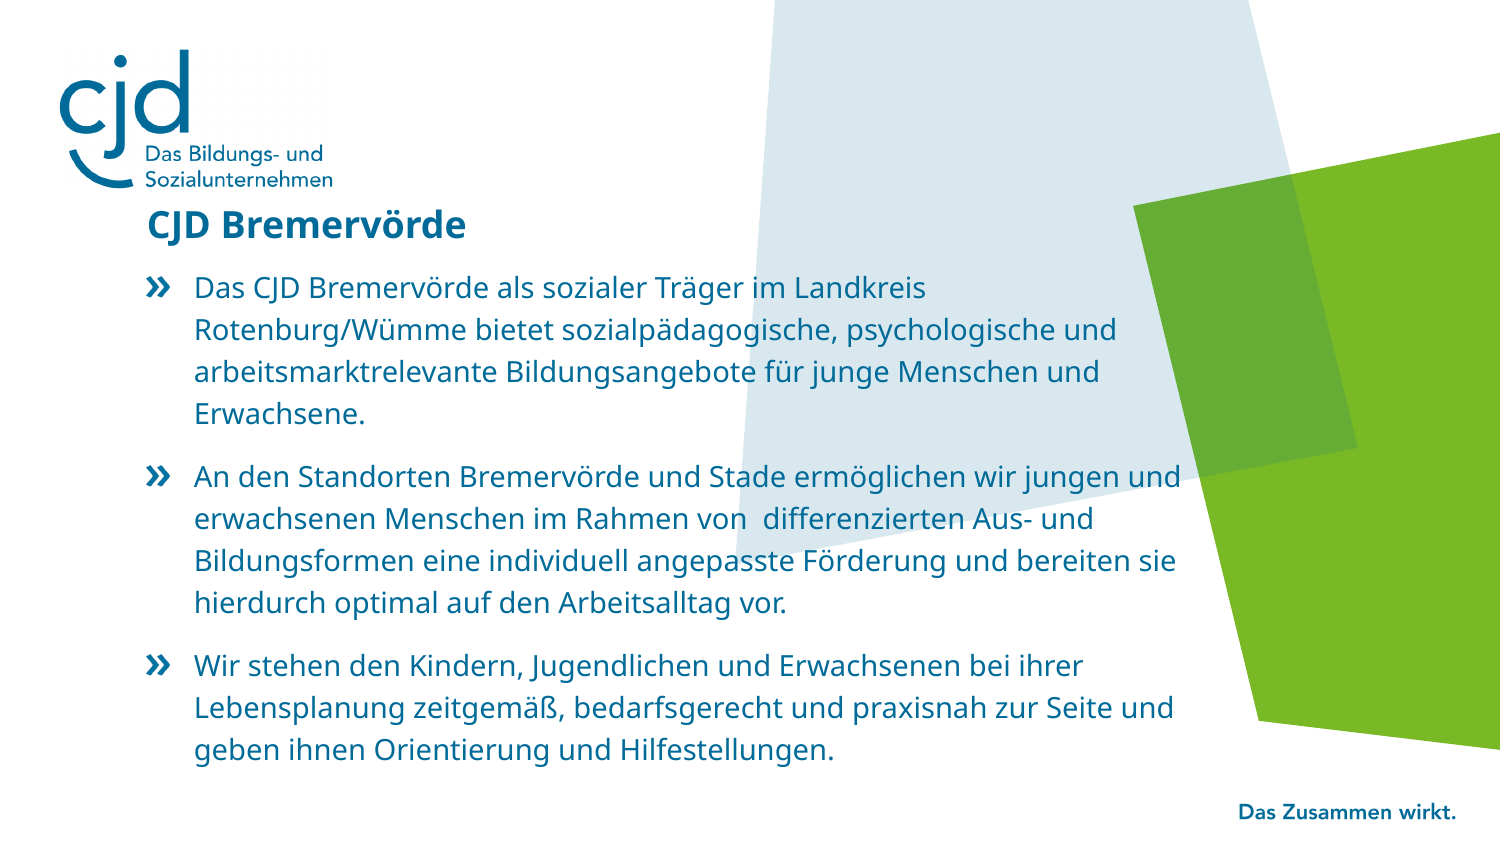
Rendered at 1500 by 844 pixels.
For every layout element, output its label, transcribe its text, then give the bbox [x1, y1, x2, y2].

picture [163, 479, 170, 487]
picture [146, 280, 151, 294]
picture [152, 654, 163, 676]
picture [163, 654, 170, 662]
picture [146, 469, 151, 483]
subtitle Das CJD Bremervörde als sozialer Träger im Landkreis Rotenburg/Wümme bietet sozialpädagogische, psychologische und arbeitsmarktrelevante Bildungsangebote für junge Menschen und Erwachsene. An den Standorten Bremervörde und Stade ermöglichen wir jungen und erwachsenen Menschen im Rahmen von differenzierten Aus- und Bildungsformen eine individuell angepasste Förderung und bereiten sie hierdurch optimal auf den Arbeitsalltag vor. Wir stehen den Kindern, Jugendlichen und Erwachsenen bei ihrer Lebensplanung zeitgemäß, bedarfsgerecht und praxisnah zur Seite und geben ihnen Orientierung und Hilfestellungen. [146, 262, 1184, 793]
picture [1214, 778, 1480, 844]
picture [59, 49, 333, 189]
picture [152, 465, 163, 487]
picture [163, 668, 170, 676]
picture [146, 658, 151, 672]
title CJD Bremervörde [146, 194, 1077, 247]
picture [163, 290, 170, 298]
picture [152, 276, 163, 298]
picture [163, 276, 170, 284]
picture [163, 465, 170, 473]
picture [144, 89, 179, 126]
